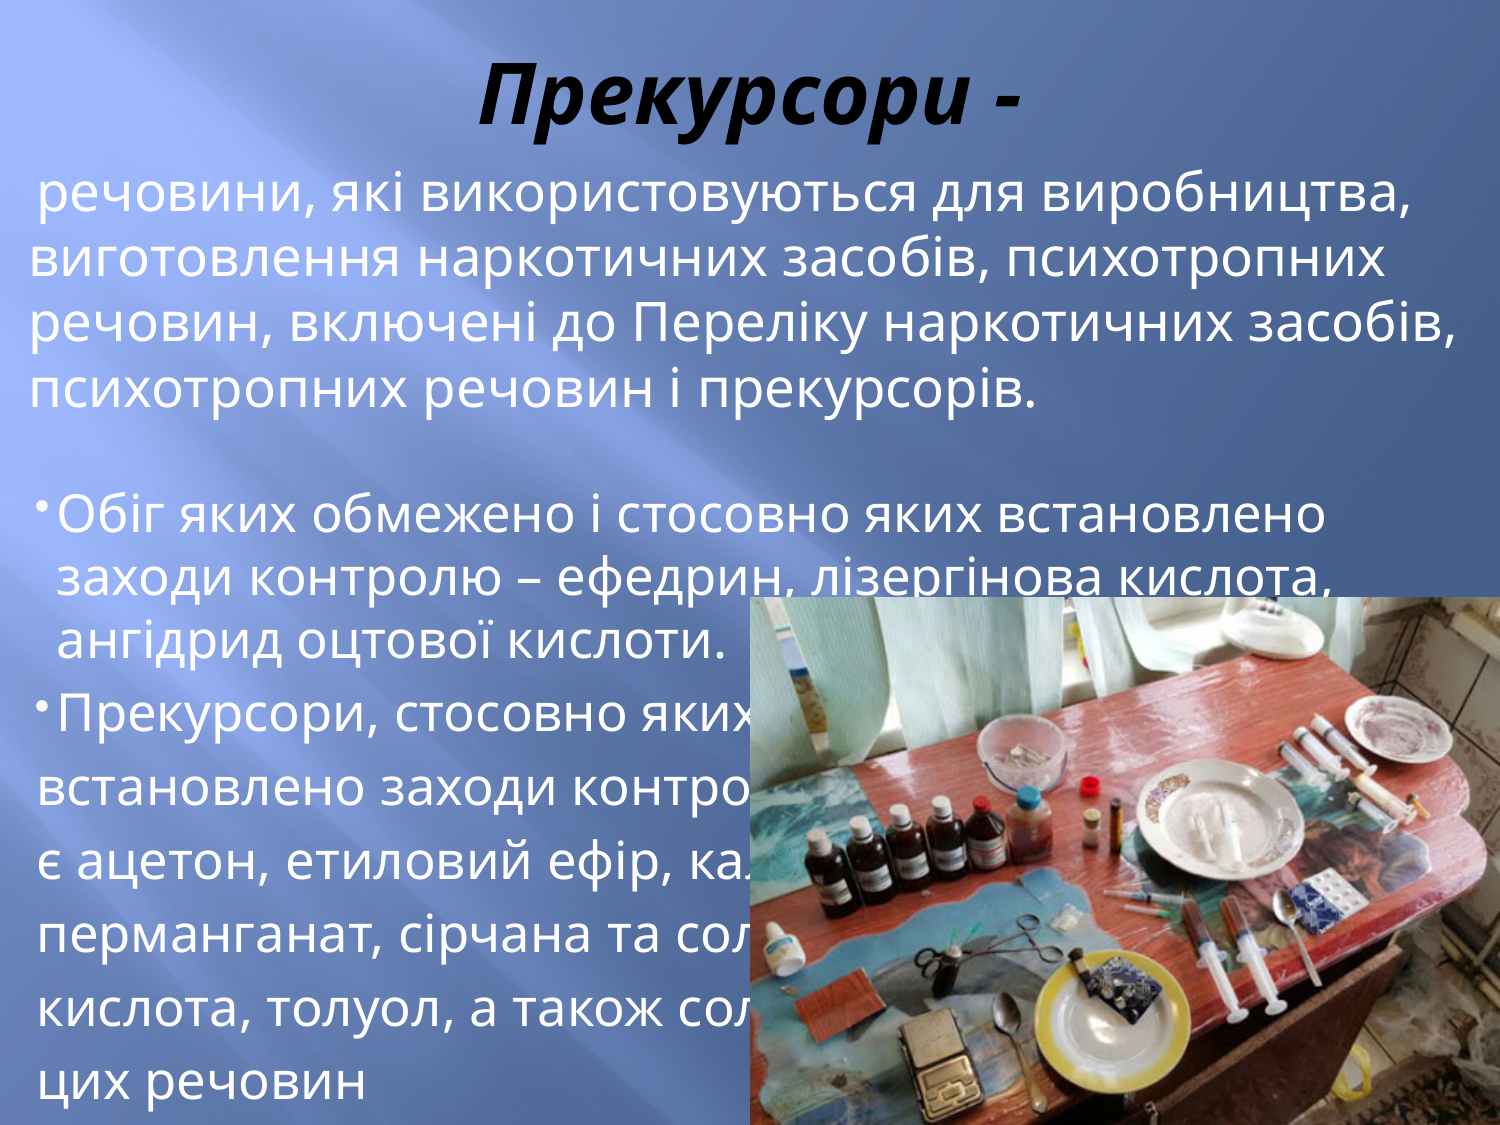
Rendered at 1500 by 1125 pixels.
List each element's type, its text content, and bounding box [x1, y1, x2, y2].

picture [749, 597, 1500, 1125]
list речовини, які використовуються для виробництва, виготовлення наркотичних засобів, психотропних речовин, включені до Переліку наркотичних засобів, психотропних речовин і прекурсорів. Обіг яких обмежено і стосовно яких встановлено заходи контролю – ефедрин, лізергінова кислота, ангідрид оцтової кислоти. Прекурсори, стосовно яких встановлено заходи контролю є ацетон, етиловий ефір, калію перманганат, сірчана та соляна кислота, толуол, а також солі цих речовин [0, 149, 1500, 1125]
title Прекурсори - [29, 19, 1471, 149]
